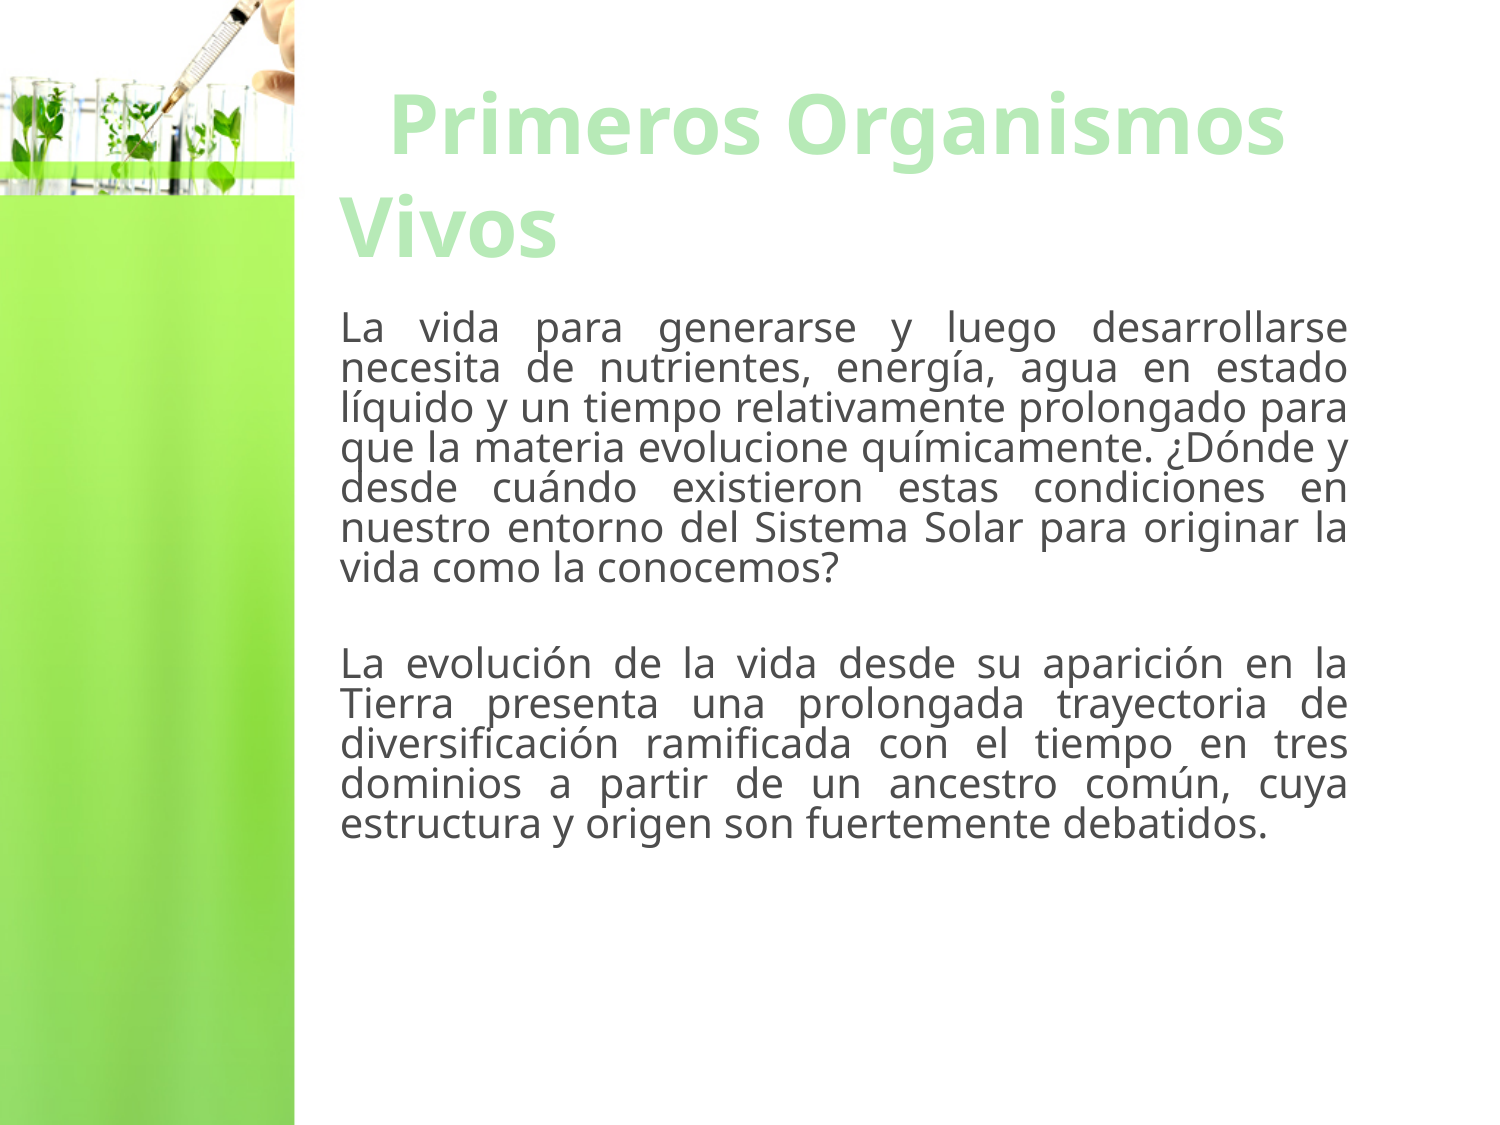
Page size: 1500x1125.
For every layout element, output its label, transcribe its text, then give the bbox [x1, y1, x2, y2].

list La vida para generarse y luego desarrollarse necesita de nutrientes, energía, agua en estado líquido y un tiempo relativamente prolongado para que la materia evolucione químicamente. ¿Dónde y desde cuándo existieron estas condiciones en nuestro entorno del Sistema Solar para originar la vida como la conocemos? La evolución de la vida desde su aparición en la Tierra presenta una prolongada trayectoria de diversificación ramificada con el tiempo en tres dominios a partir de un ancestro común, cuya estructura y origen son fuertemente debatidos. [324, 302, 1365, 1003]
picture [0, 0, 1500, 1125]
title Primeros Organismos Vivos [324, 66, 1463, 263]
